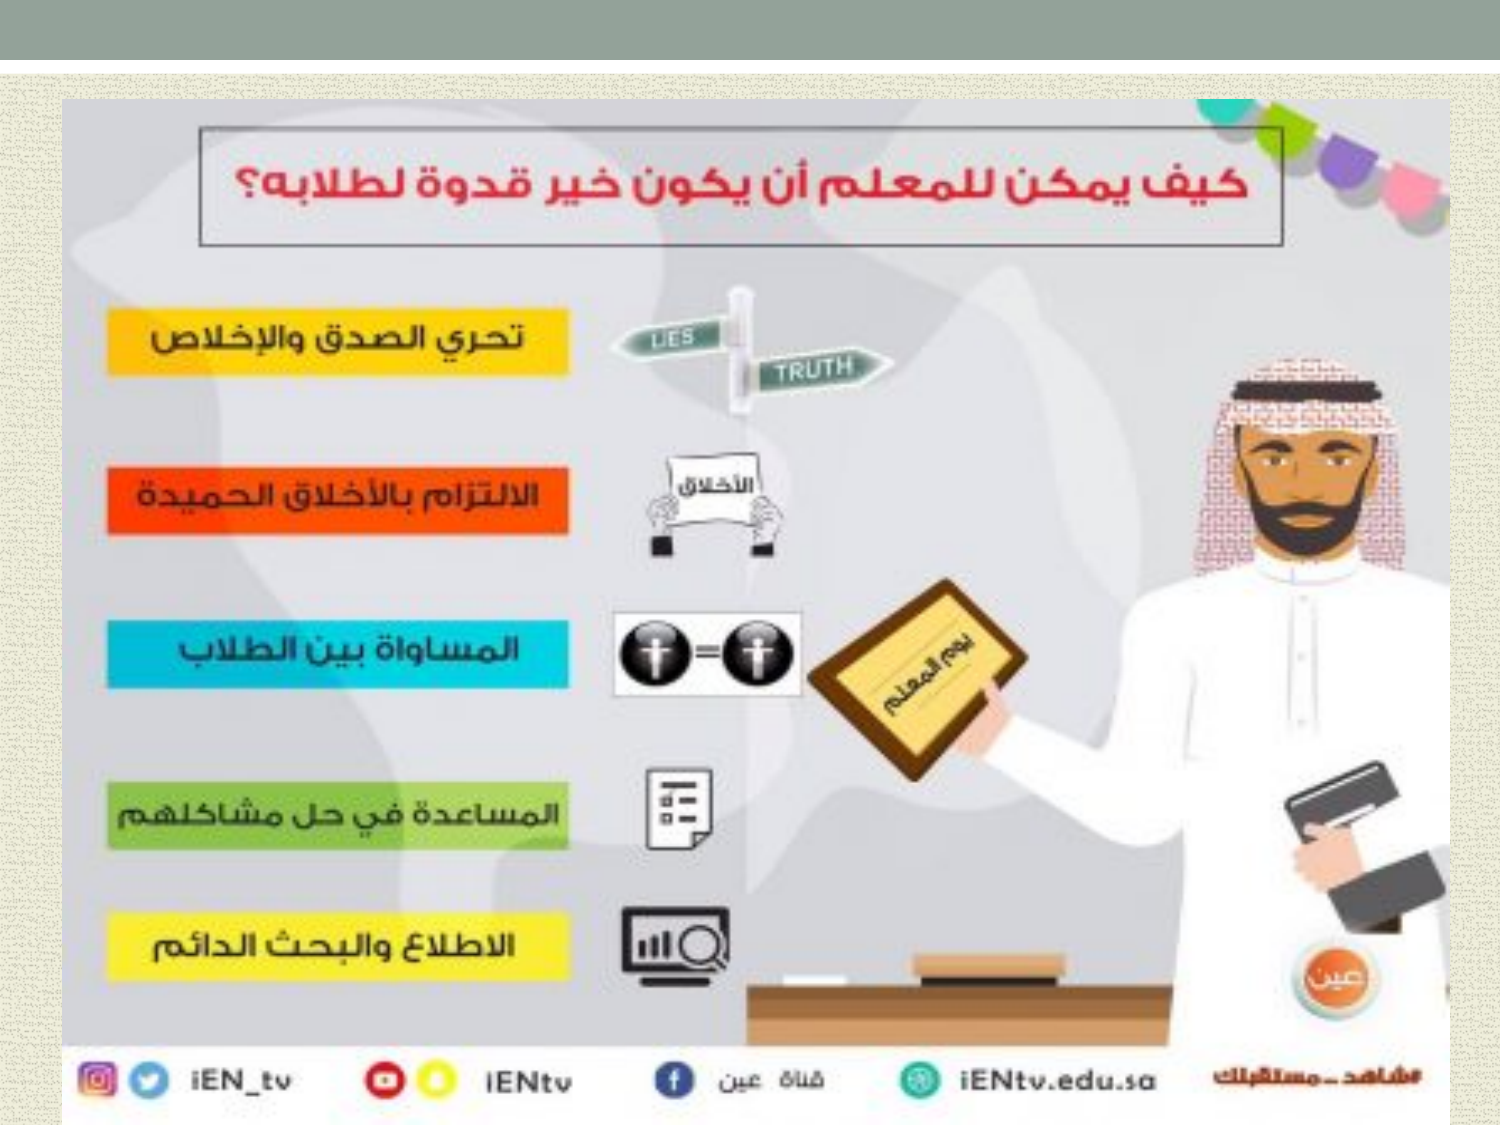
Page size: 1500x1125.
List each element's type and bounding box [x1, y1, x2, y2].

list [62, 99, 1451, 1125]
